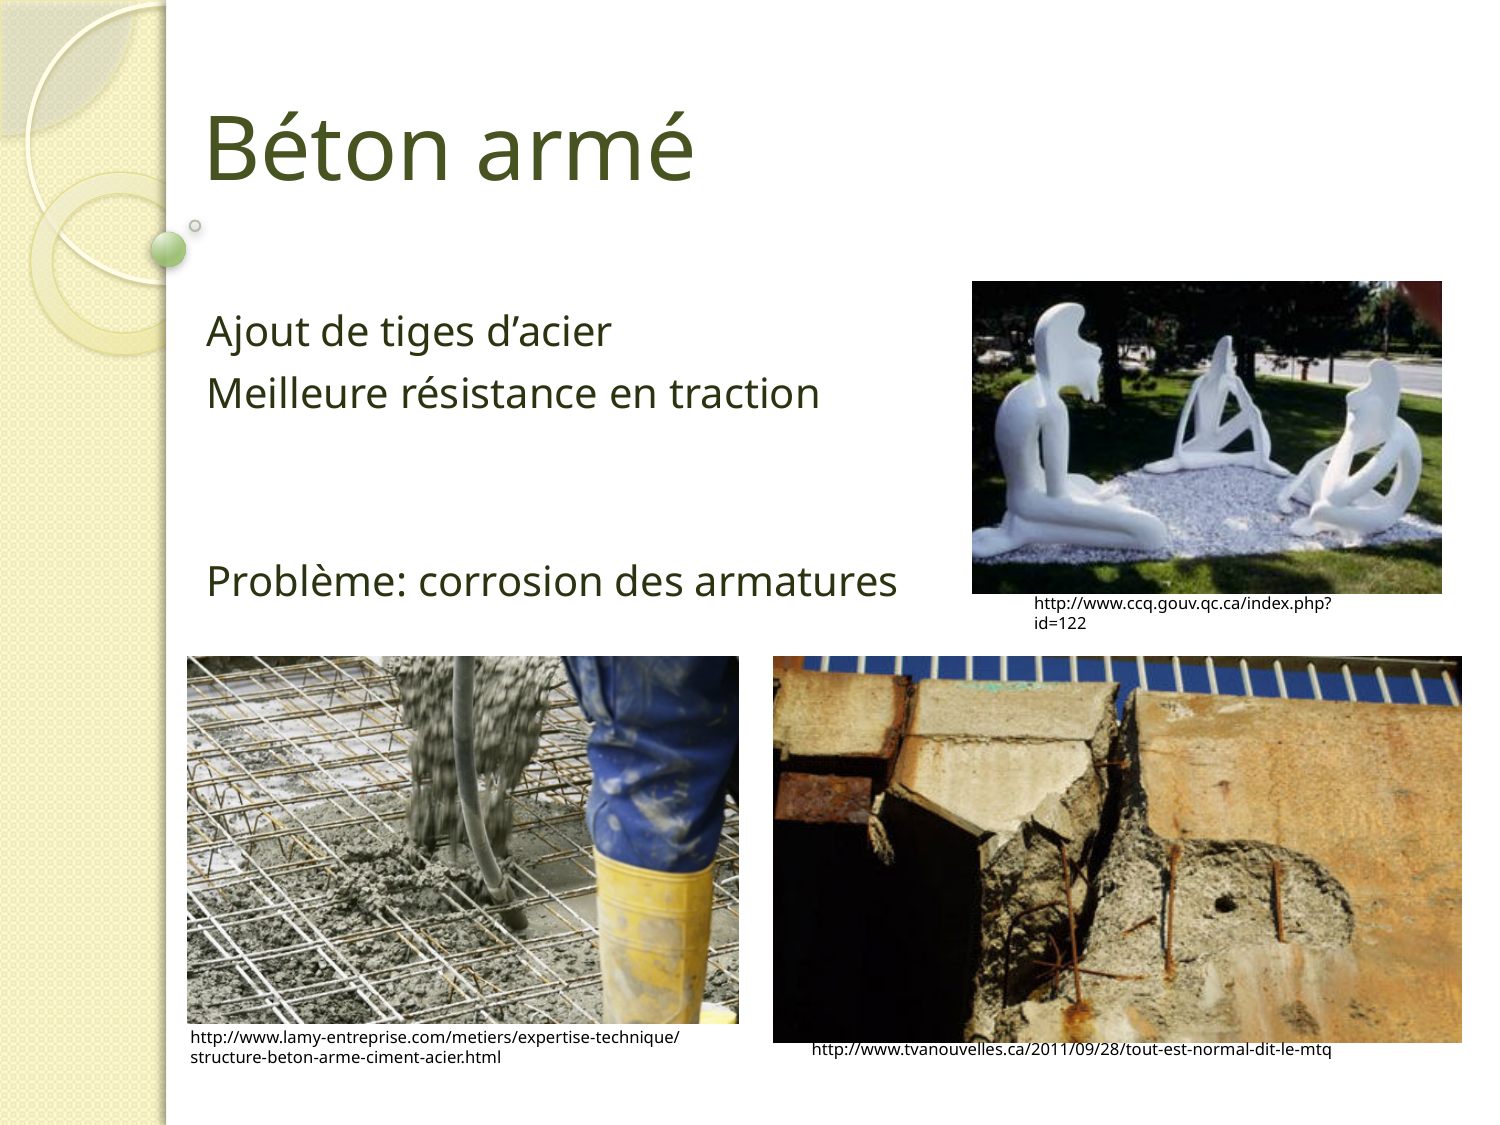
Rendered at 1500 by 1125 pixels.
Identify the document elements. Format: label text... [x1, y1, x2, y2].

text_box http://www.ccq.gouv.qc.ca/index.php?id=122 [1019, 604, 1395, 641]
title Béton armé [187, 46, 844, 206]
subtitle Ajout de tiges d’acier Meilleure résistance en traction Problème: corrosion des armatures [187, 304, 950, 645]
text_box http://www.lamy-entreprise.com/metiers/expertise-technique/structure-beton-arme-ciment-acier.html [175, 1019, 762, 1075]
text_box http://www.tvanouvelles.ca/2011/09/28/tout-est-normal-dit-le-mtq [796, 1031, 1500, 1066]
picture [187, 655, 739, 1024]
picture [972, 280, 1442, 594]
picture [773, 655, 1462, 1044]
